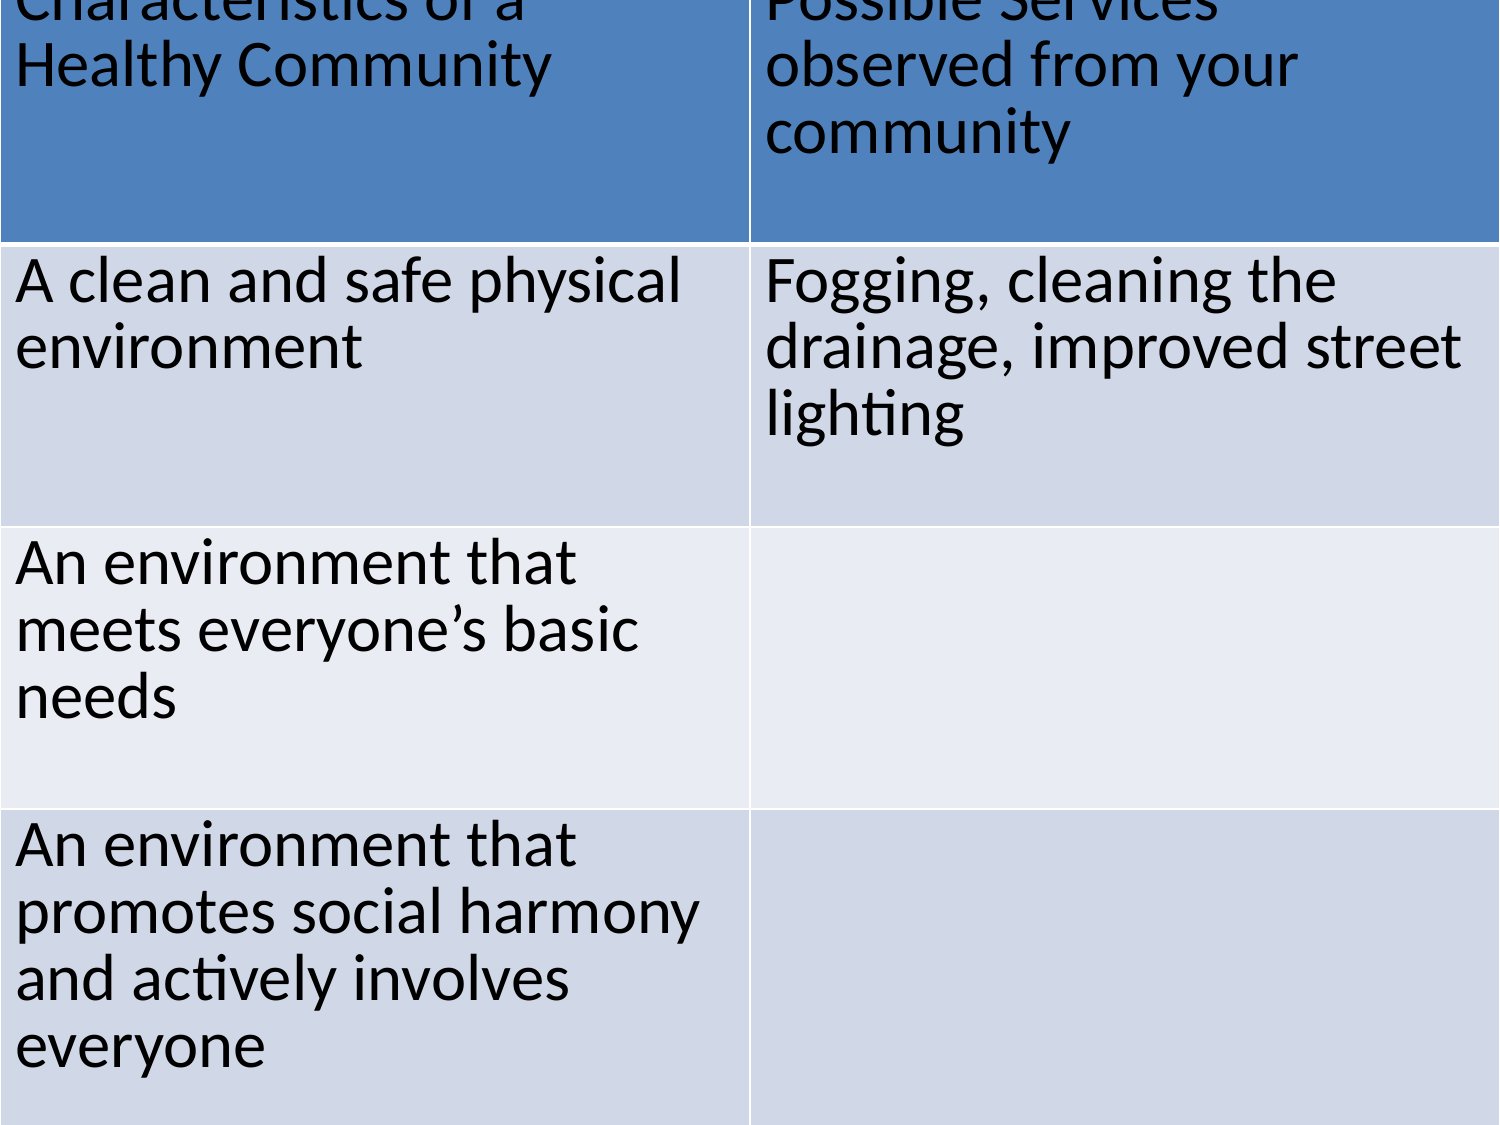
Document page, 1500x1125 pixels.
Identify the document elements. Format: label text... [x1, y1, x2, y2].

table_header Possible Services observed from your community [751, 0, 1499, 242]
table_cell Fogging, cleaning the drainage, improved street lighting [751, 247, 1499, 526]
table_cell An environment that promotes social harmony and actively involves everyone [1, 810, 749, 1125]
table_cell [751, 528, 1499, 808]
table_cell [751, 810, 1499, 1125]
table_cell An environment that meets everyone’s basic needs [1, 528, 749, 808]
table_cell A clean and safe physical environment [1, 247, 749, 526]
table_header Characteristics of a Healthy Community [1, 0, 749, 242]
